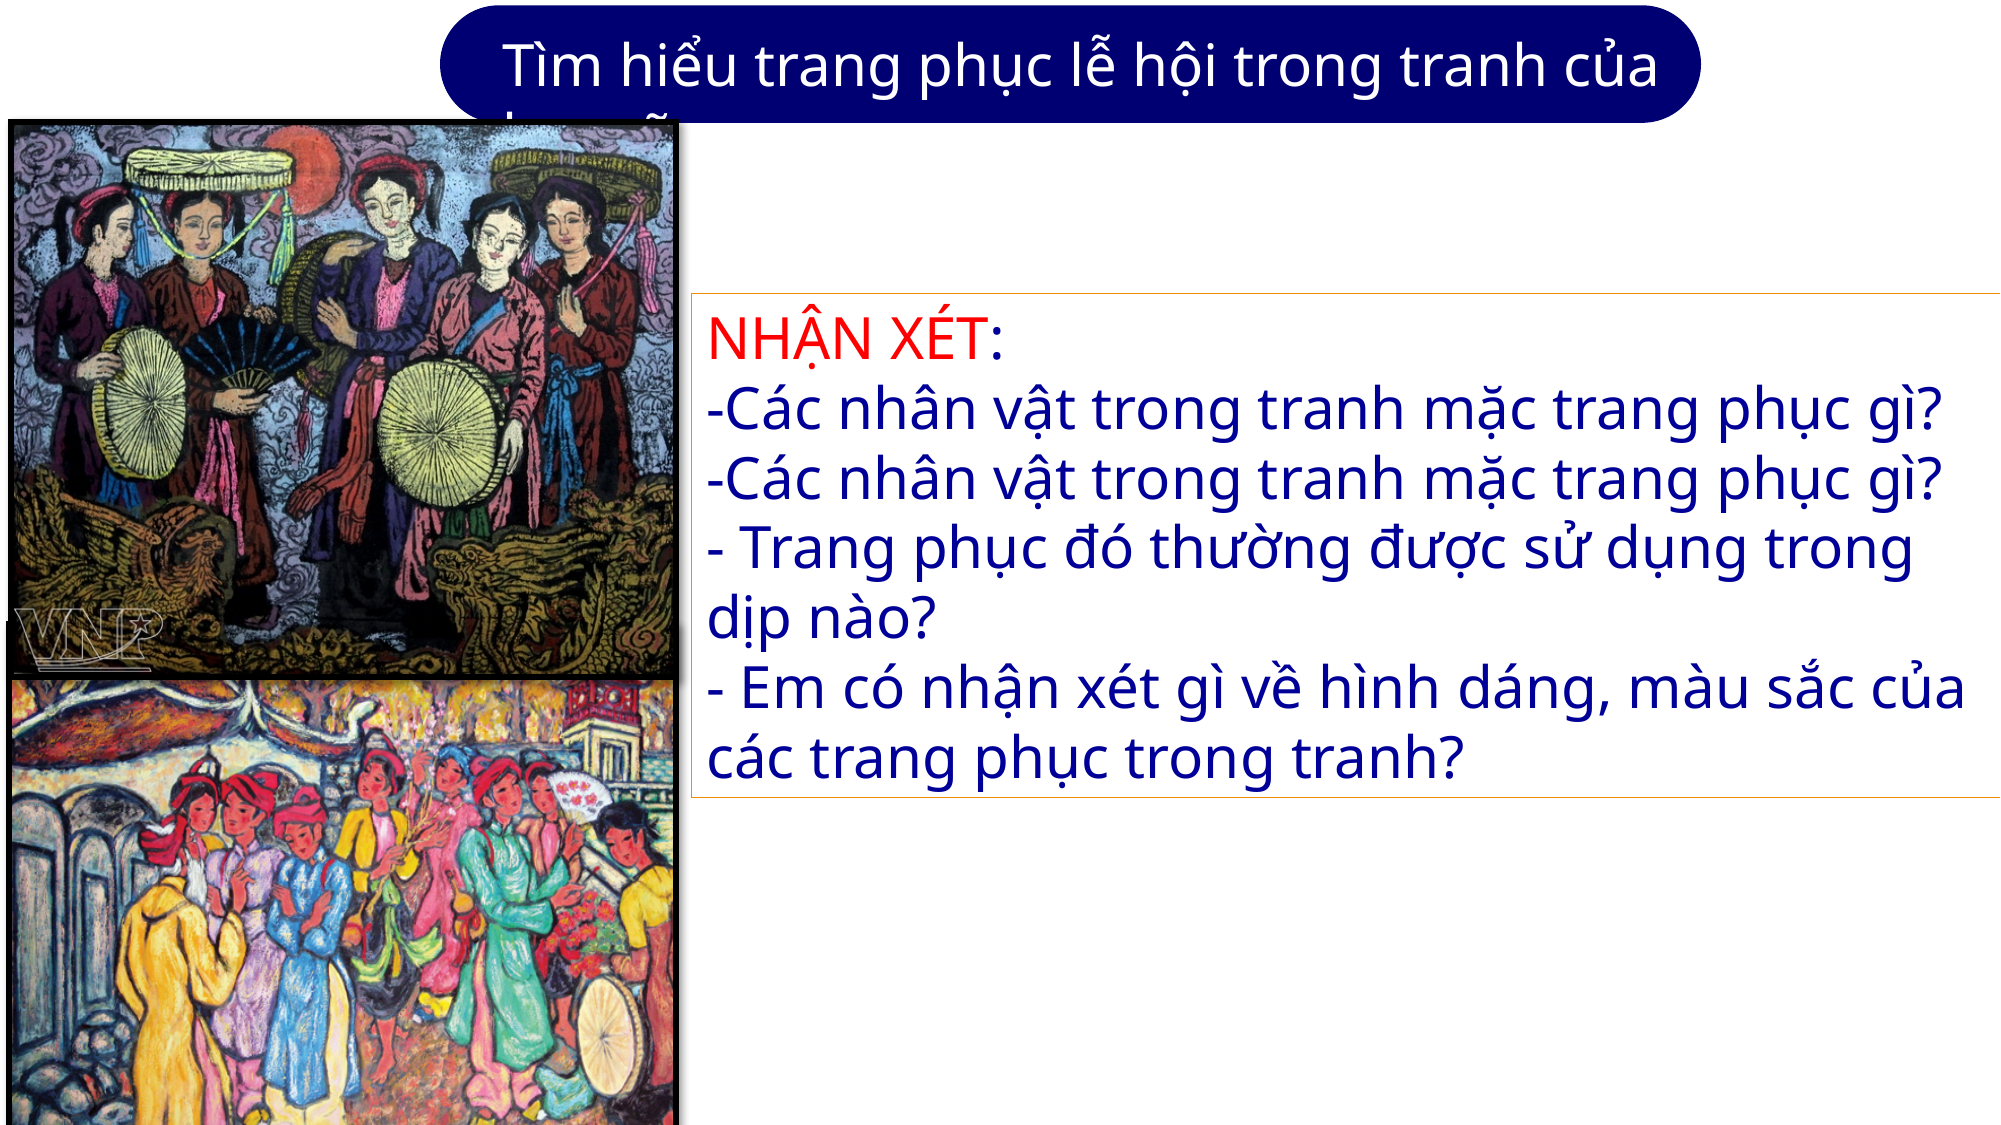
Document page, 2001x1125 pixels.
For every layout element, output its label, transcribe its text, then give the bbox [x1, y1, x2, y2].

text_box NHẬN XÉT: -Các nhân vật trong tranh mặc trang phục gì? -Các nhân vật trong tranh mặc trang phục gì? - Trang phục đó thường được sử dụng trong dịp nào? - Em có nhận xét gì về hình dáng, màu sắc của các trang phục trong tranh? [691, 293, 2000, 798]
text_box [438, 4, 1684, 117]
text_box Tìm hiểu trang phục lễ hội trong tranh của họa sĩ [487, 21, 1701, 176]
picture [11, 125, 673, 1125]
